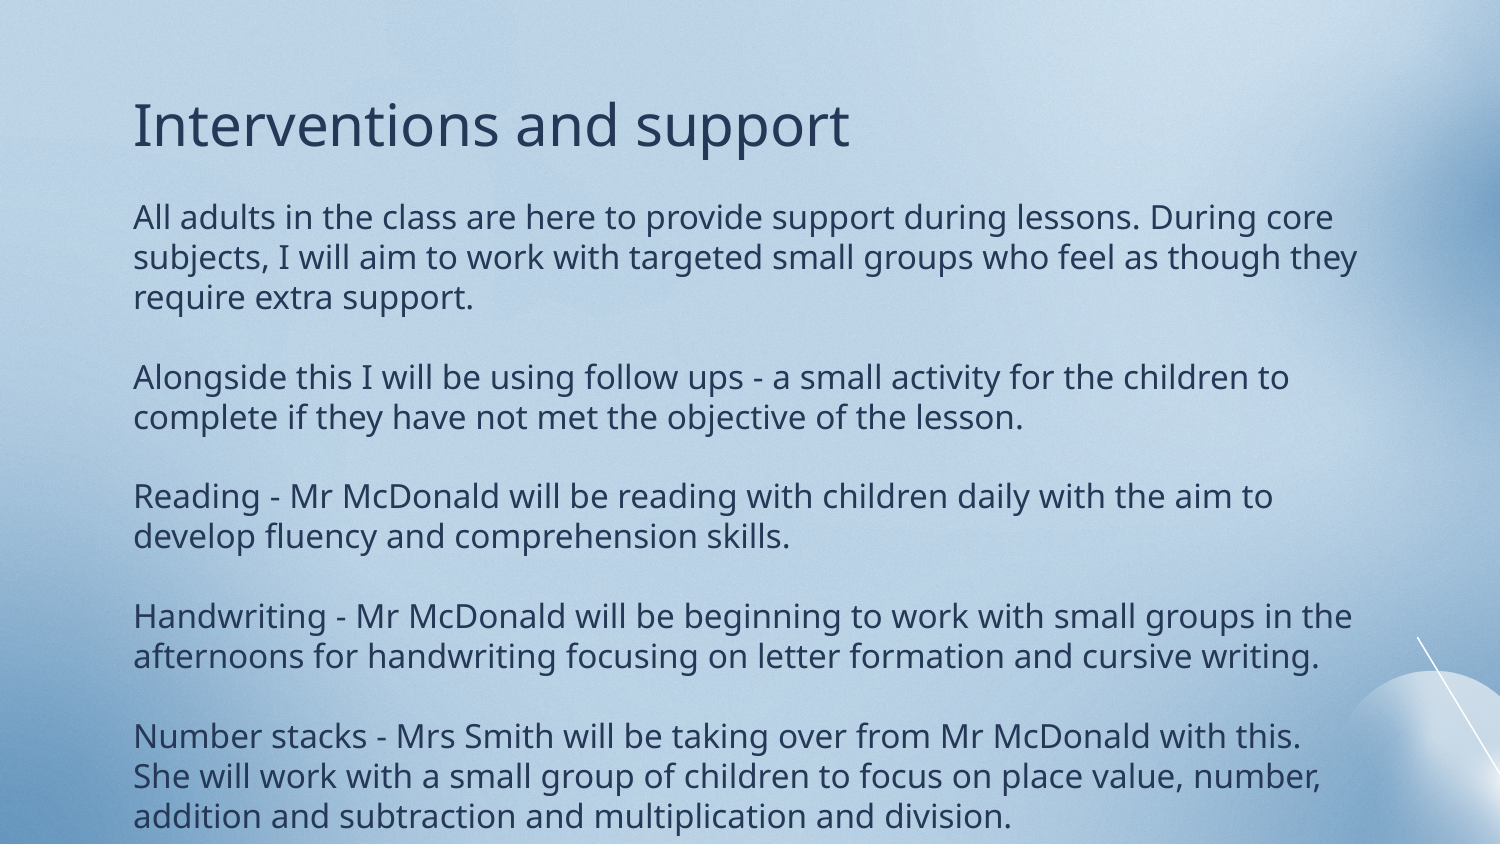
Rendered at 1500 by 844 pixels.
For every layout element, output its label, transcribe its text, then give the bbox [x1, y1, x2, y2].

list All adults in the class are here to provide support during lessons. During core subjects, I will aim to work with targeted small groups who feel as though they require extra support. Alongside this I will be using follow ups - a small activity for the children to complete if they have not met the objective of the lesson. Reading - Mr McDonald will be reading with children daily with the aim to develop fluency and comprehension skills. Handwriting - Mr McDonald will be beginning to work with small groups in the afternoons for handwriting focusing on letter formation and cursive writing. Number stacks - Mrs Smith will be taking over from Mr McDonald with this. She will work with a small group of children to focus on place value, number, addition and subtraction and multiplication and division. [118, 181, 1382, 241]
title Interventions and support [118, 72, 1382, 167]
picture [0, 0, 1500, 844]
